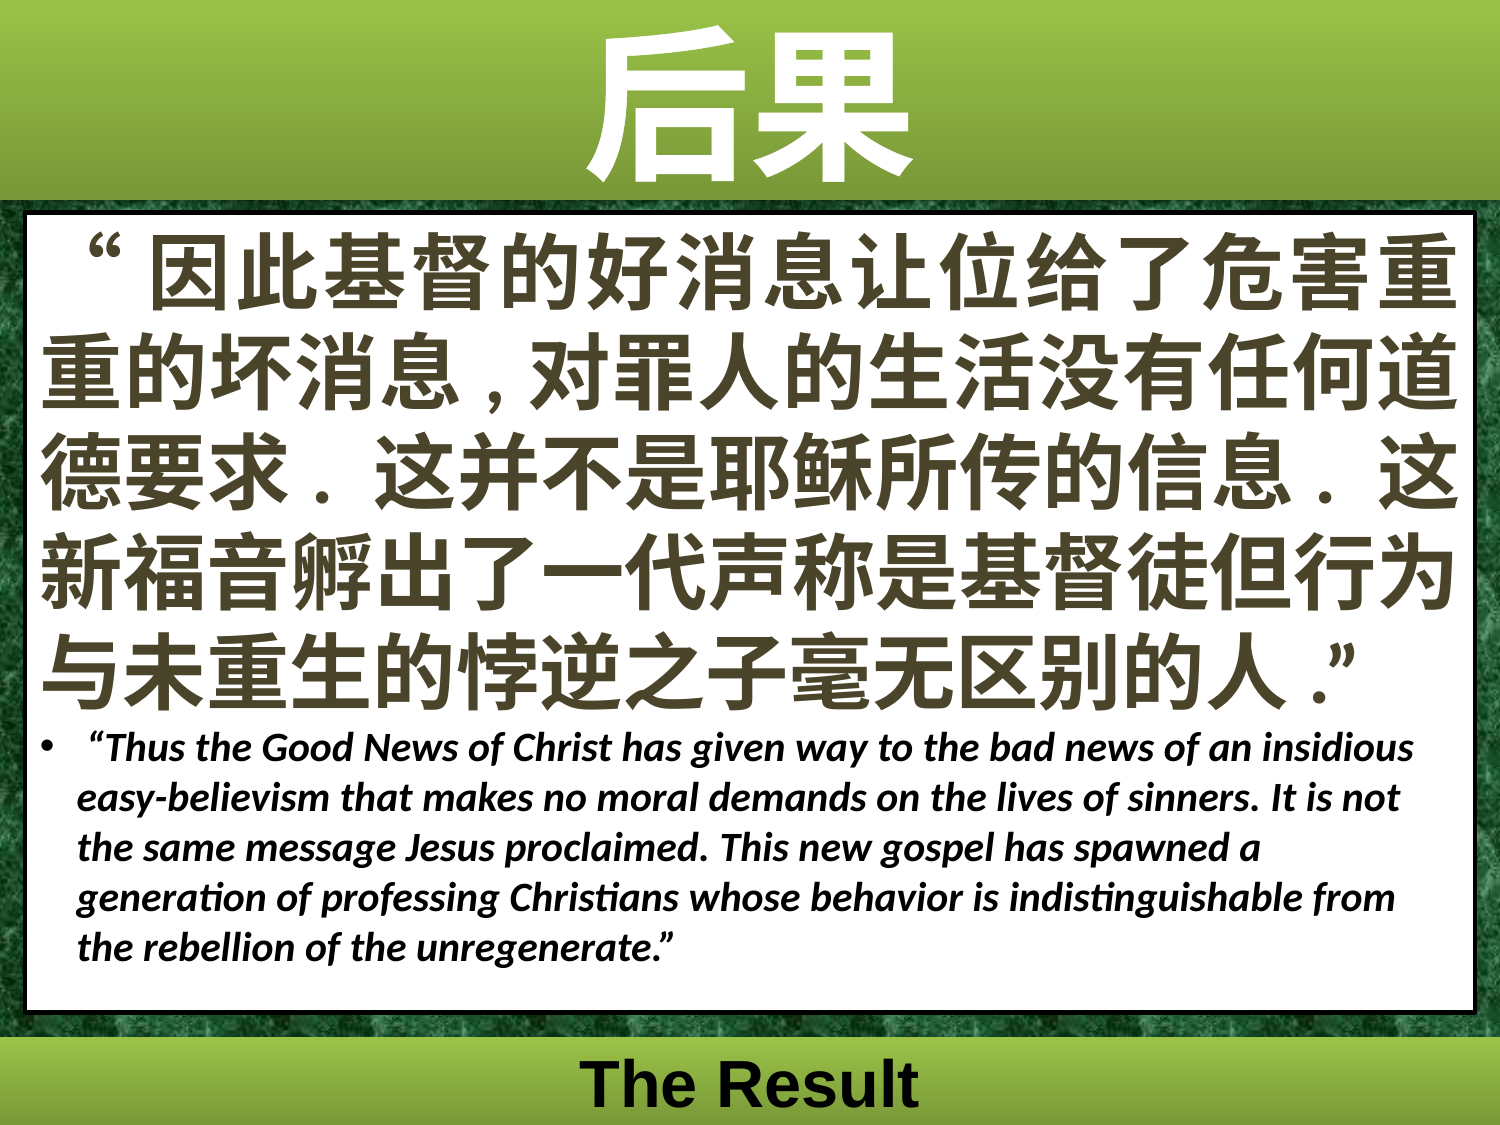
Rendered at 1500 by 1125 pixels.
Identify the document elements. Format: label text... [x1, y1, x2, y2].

text_box “因此基督的好消息让位给了危害重重的坏消息,对罪人的生活没有任何道德要求. 这并不是耶稣所传的信息. 这新福音孵出了一代声称是基督徒但行为与未重生的悖逆之子毫无区别的人.” “Thus the Good News of Christ has given way to the bad news of an insidious easy-believism that makes no moral demands on the lives of sinners. It is not the same message Jesus proclaimed. This new gospel has spawned a generation of professing Christians whose behavior is indistinguishable from the rebellion of the unregenerate.” [23, 210, 1477, 1015]
picture [0, 200, 1500, 1037]
text_box 后果 [0, 0, 1500, 200]
text_box The Result [0, 1037, 1500, 1125]
